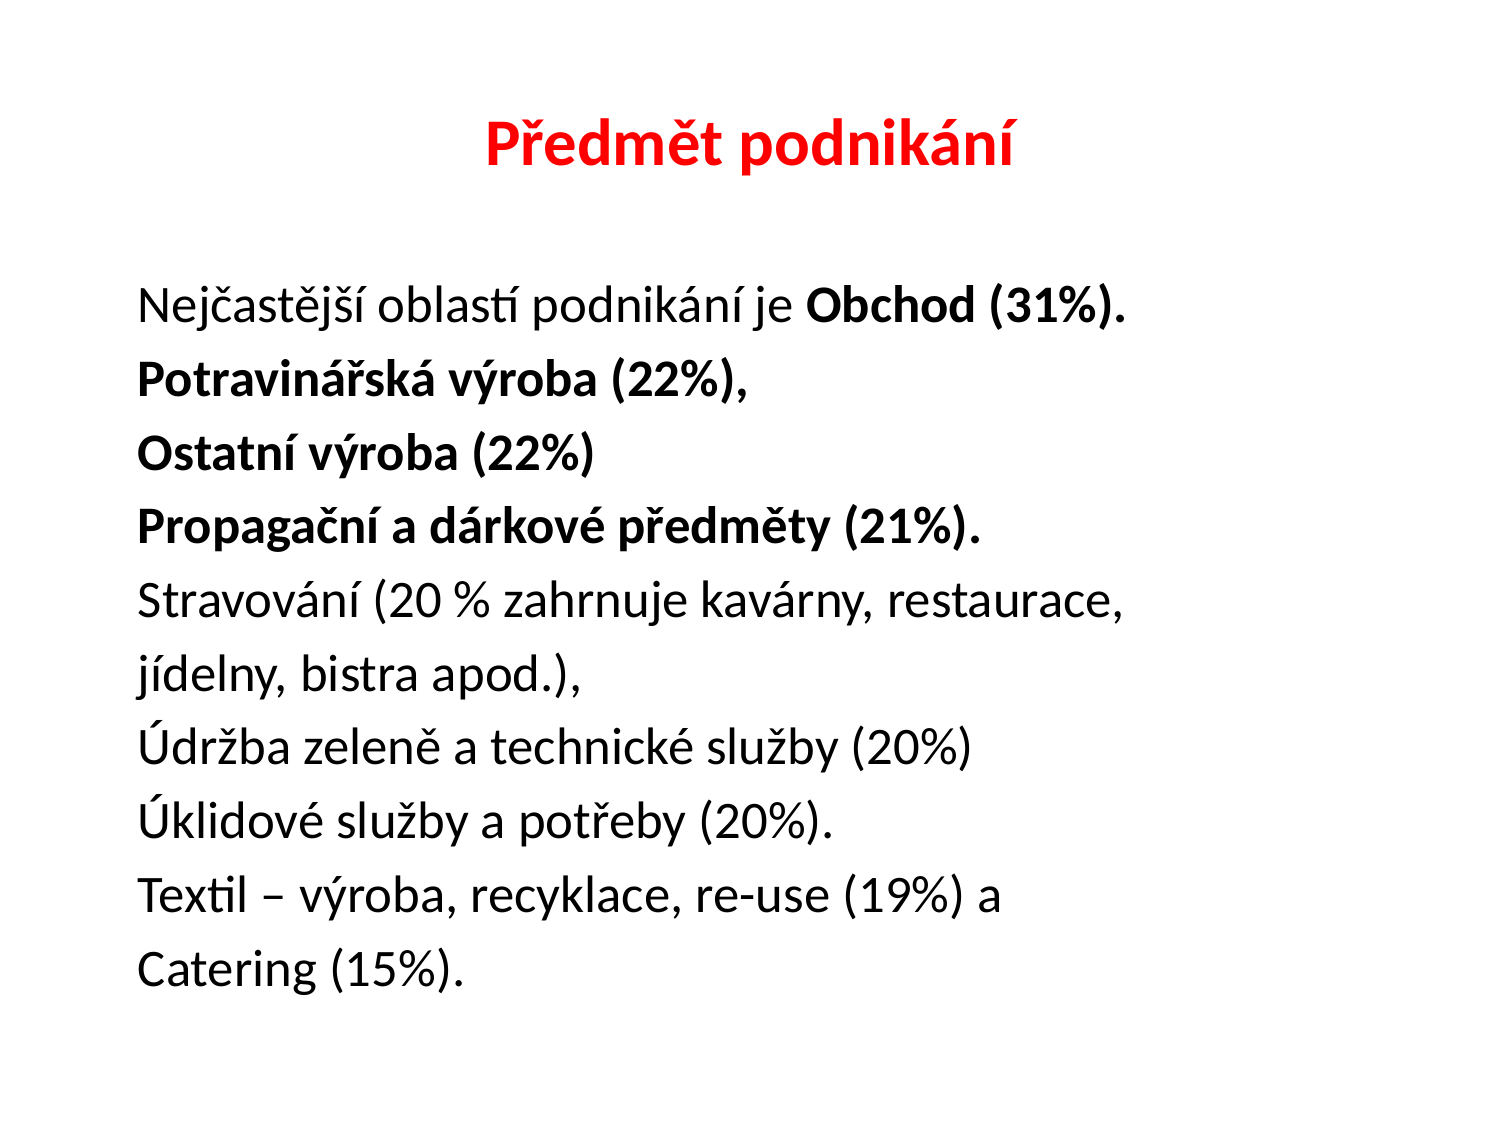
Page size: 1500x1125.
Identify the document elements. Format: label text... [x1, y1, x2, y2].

list Nejčastější oblastí podnikání je Obchod (31%). Potravinářská výroba (22%), Ostatní výroba (22%) Propagační a dárkové předměty (21%). Stravování (20 % zahrnuje kavárny, restaurace, jídelny, bistra apod.), Údržba zeleně a technické služby (20%) Úklidové služby a potřeby (20%). Textil – výroba, recyklace, re-use (19%) a Catering (15%). [75, 262, 1425, 1005]
title Předmět podnikání [75, 45, 1425, 233]
